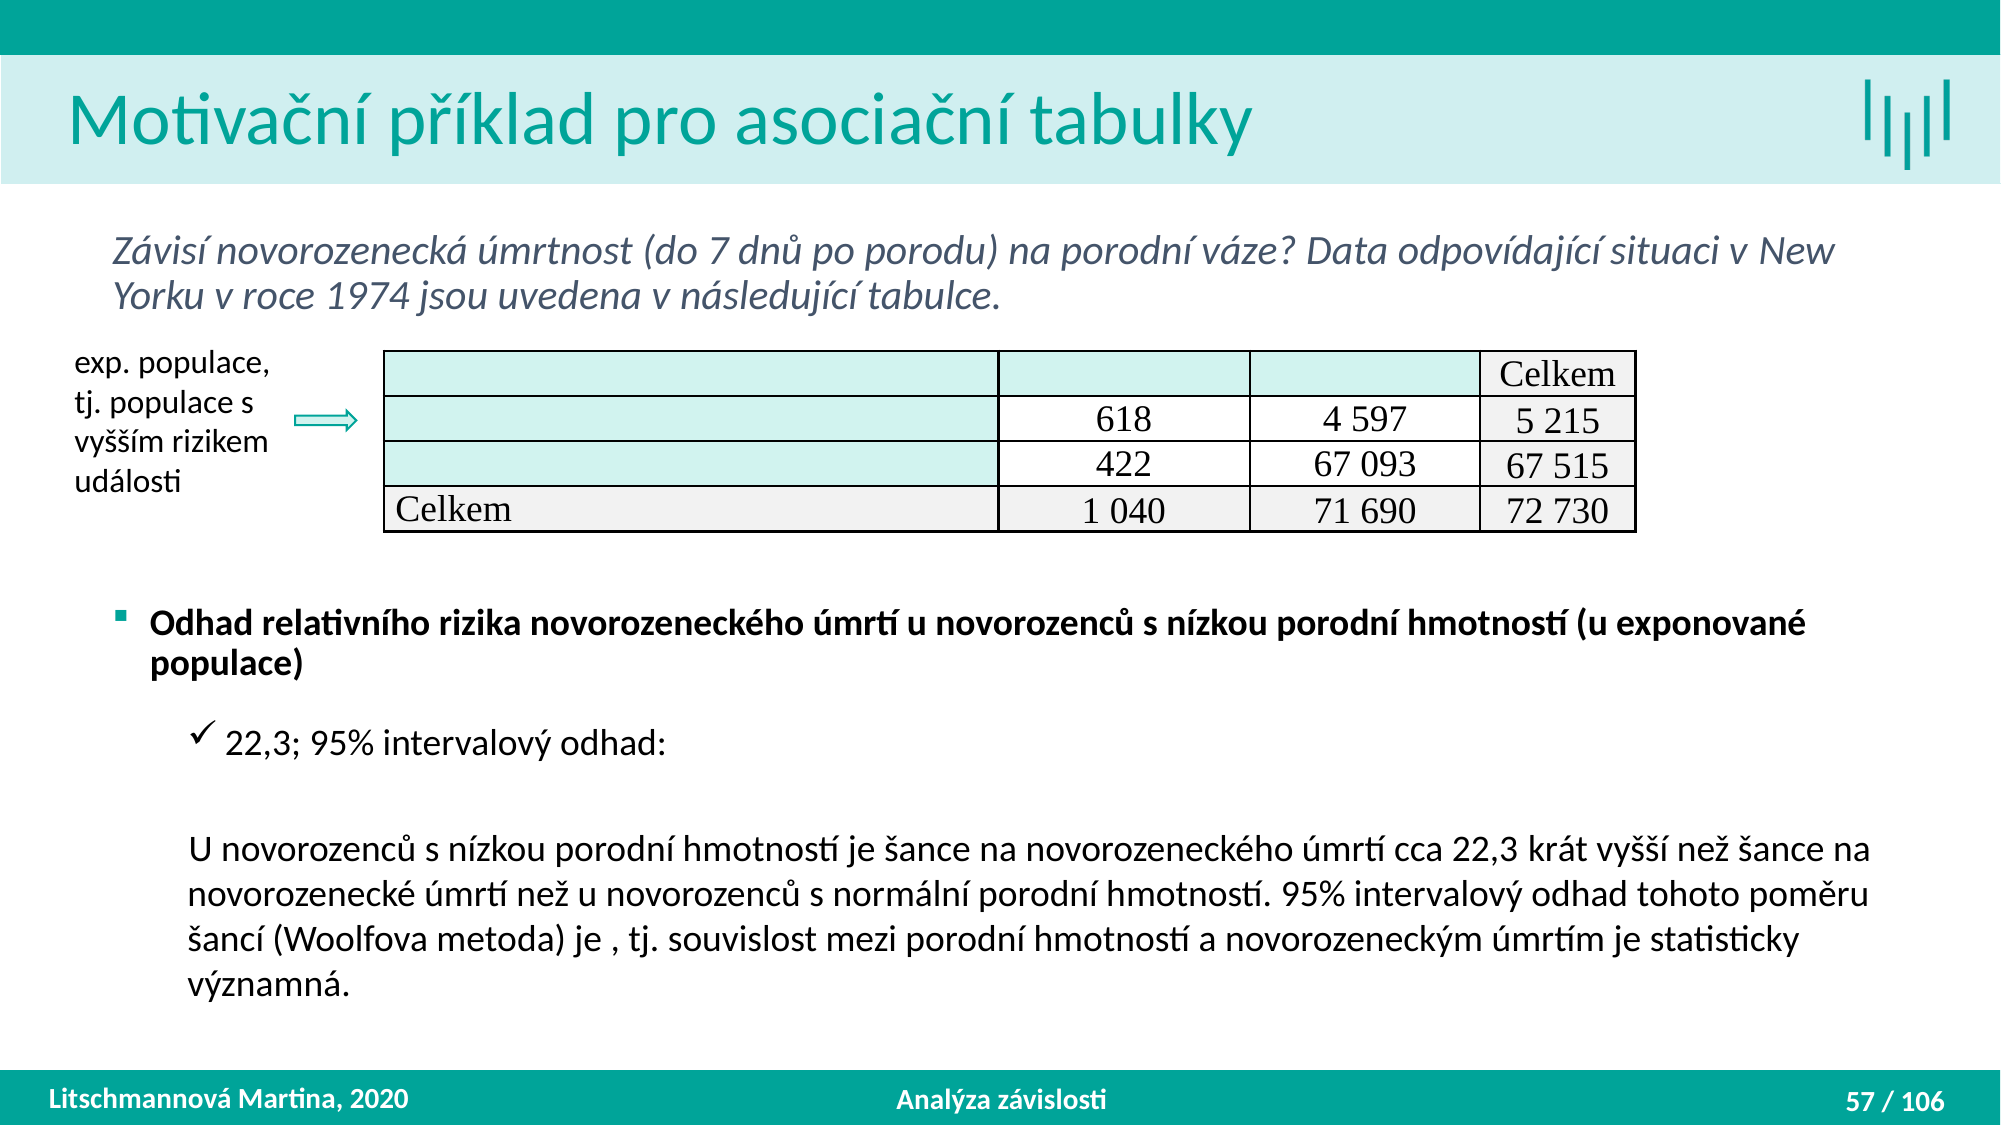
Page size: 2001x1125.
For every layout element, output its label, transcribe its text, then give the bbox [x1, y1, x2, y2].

text_box [294, 408, 358, 433]
list Motivační příklad pro asociační tabulky [52, 59, 1835, 181]
slide_number 57 / 106 [1509, 1072, 1960, 1125]
picture [1852, 69, 1960, 178]
text_box exp. populace, tj. populace s vyšším rizikem události [59, 332, 320, 507]
footer Analýza závislosti [664, 1070, 1340, 1125]
slide_number Litschmannová Martina, 2020 [33, 1070, 484, 1124]
